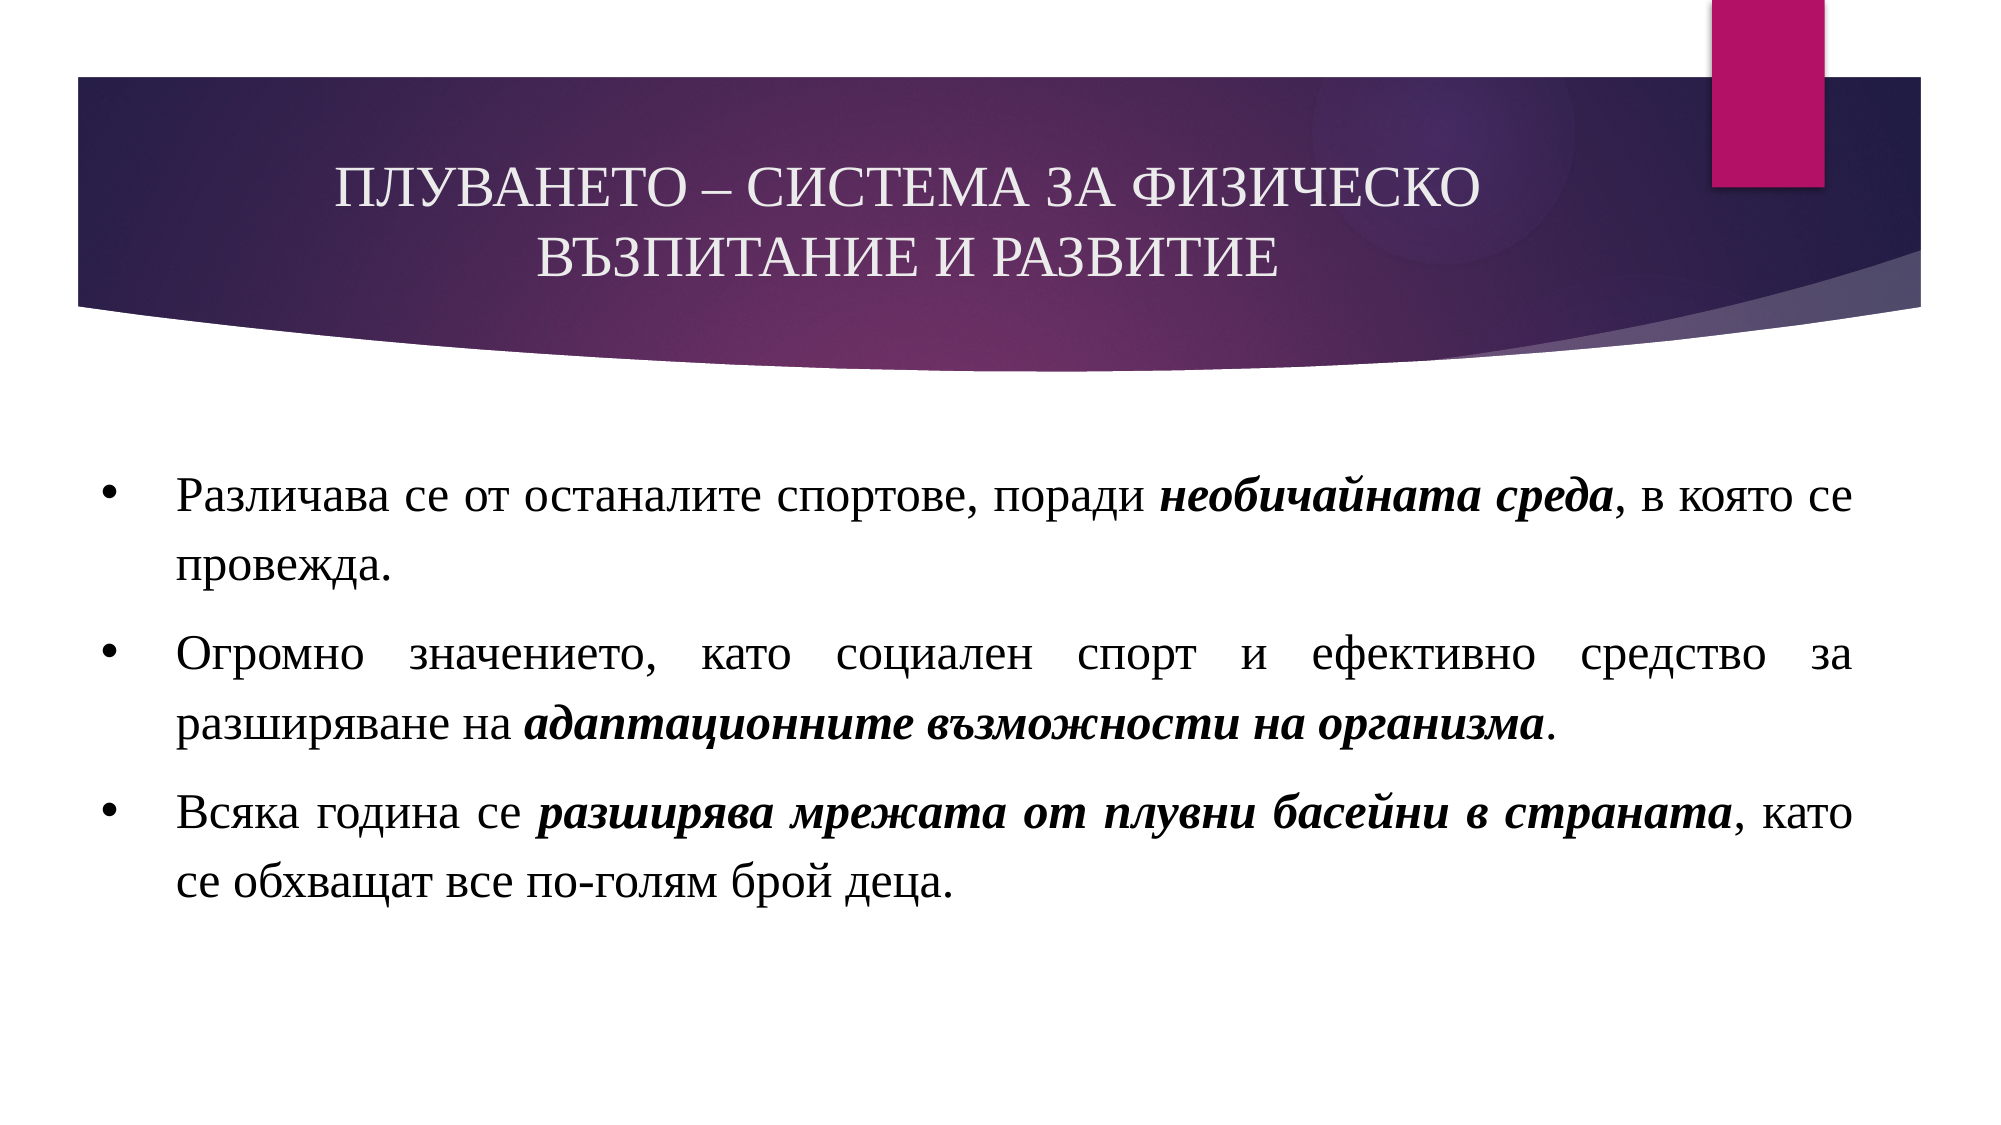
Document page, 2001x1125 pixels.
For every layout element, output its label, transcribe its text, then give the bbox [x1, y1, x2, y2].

title ПЛУВАНЕТО – СИСТЕМА ЗА ФИЗИЧЕСКО ВЪЗПИТАНИЕ И РАЗВИТИЕ [189, 159, 1627, 276]
text_box Различава се от останалите спортове, поради необичайната среда, в която се провежда. Огромно значението, като социален спорт и ефективно средство за разширяване на адаптационните възможности на организма. Всяка година се разширява мрежата от плувни басейни в страната, като се обхващат все по-голям брой деца. [85, 444, 1868, 916]
